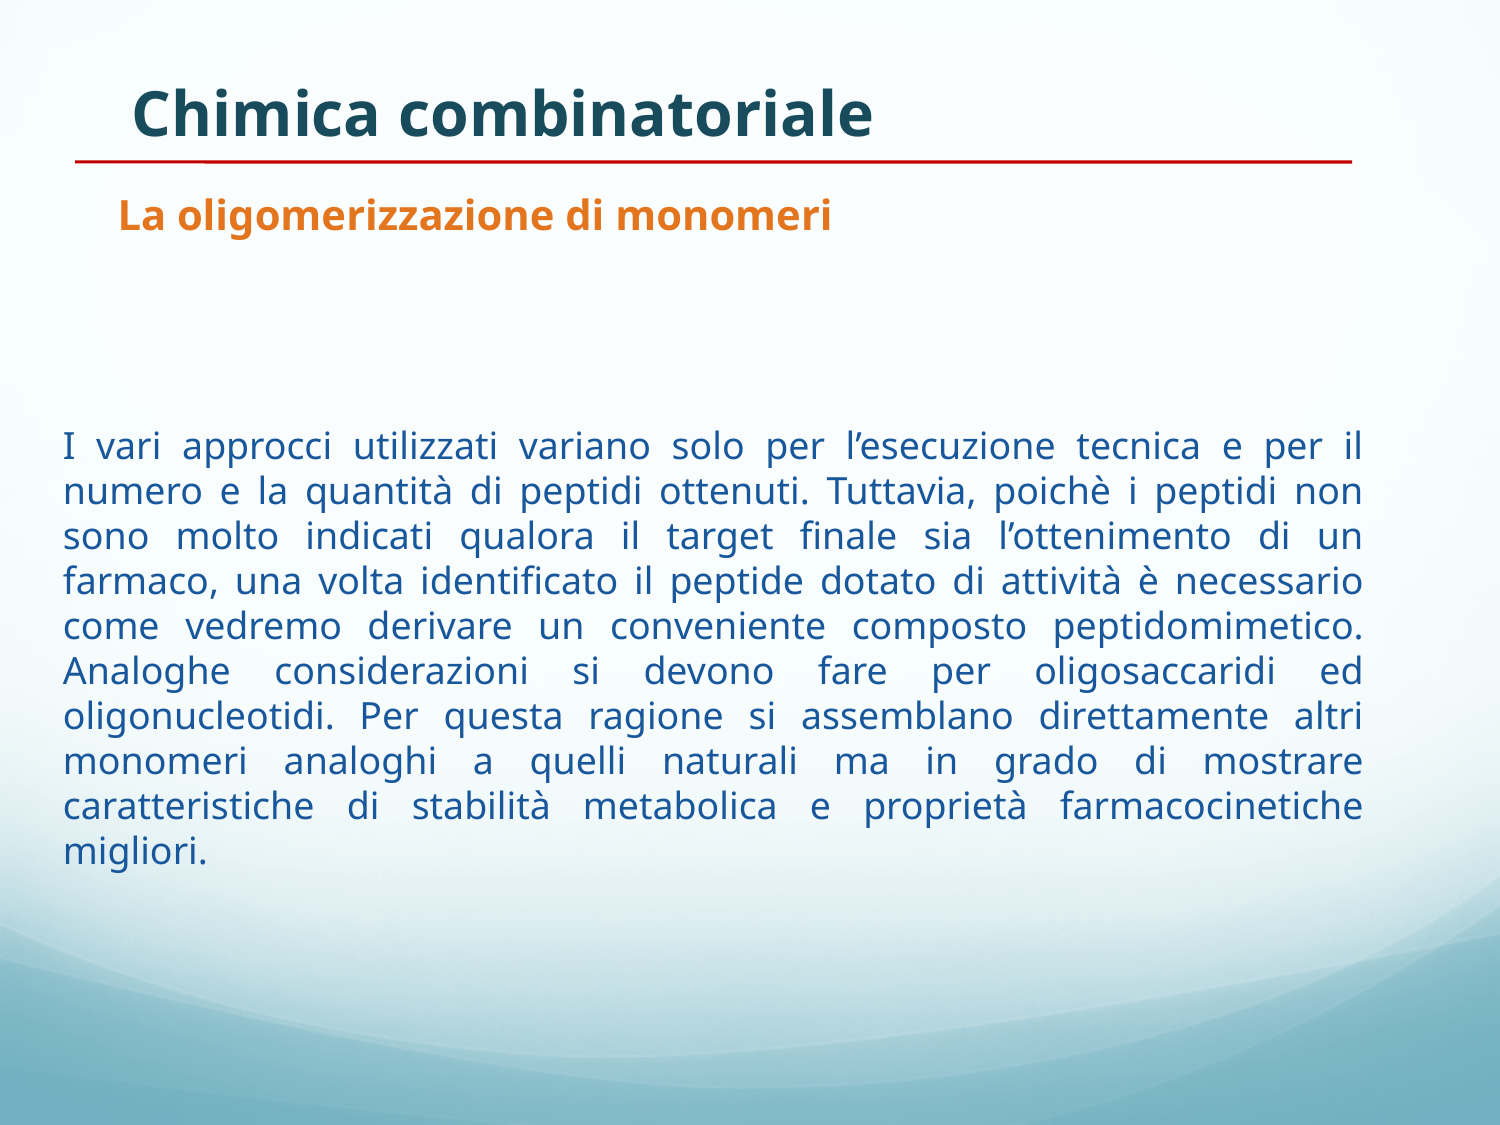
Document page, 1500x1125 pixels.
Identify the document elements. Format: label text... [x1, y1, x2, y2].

text_box Chimica combinatoriale [117, 66, 891, 157]
text_box La oligomerizzazione di monomeri [102, 181, 859, 247]
text_box I vari approcci utilizzati variano solo per l’esecuzione tecnica e per il numero e la quantità di peptidi ottenuti. Tuttavia, poichè i peptidi non sono molto indicati qualora il target finale sia l’ottenimento di un farmaco, una volta identificato il peptide dotato di attività è necessario come vedremo derivare un conveniente composto peptidomimetico. Analoghe considerazioni si devono fare per oligosaccaridi ed oligonucleotidi. Per questa ragione si assemblano direttamente altri monomeri analoghi a quelli naturali ma in grado di mostrare caratteristiche di stabilità metabolica e proprietà farmacocinetiche migliori. [48, 415, 1380, 880]
